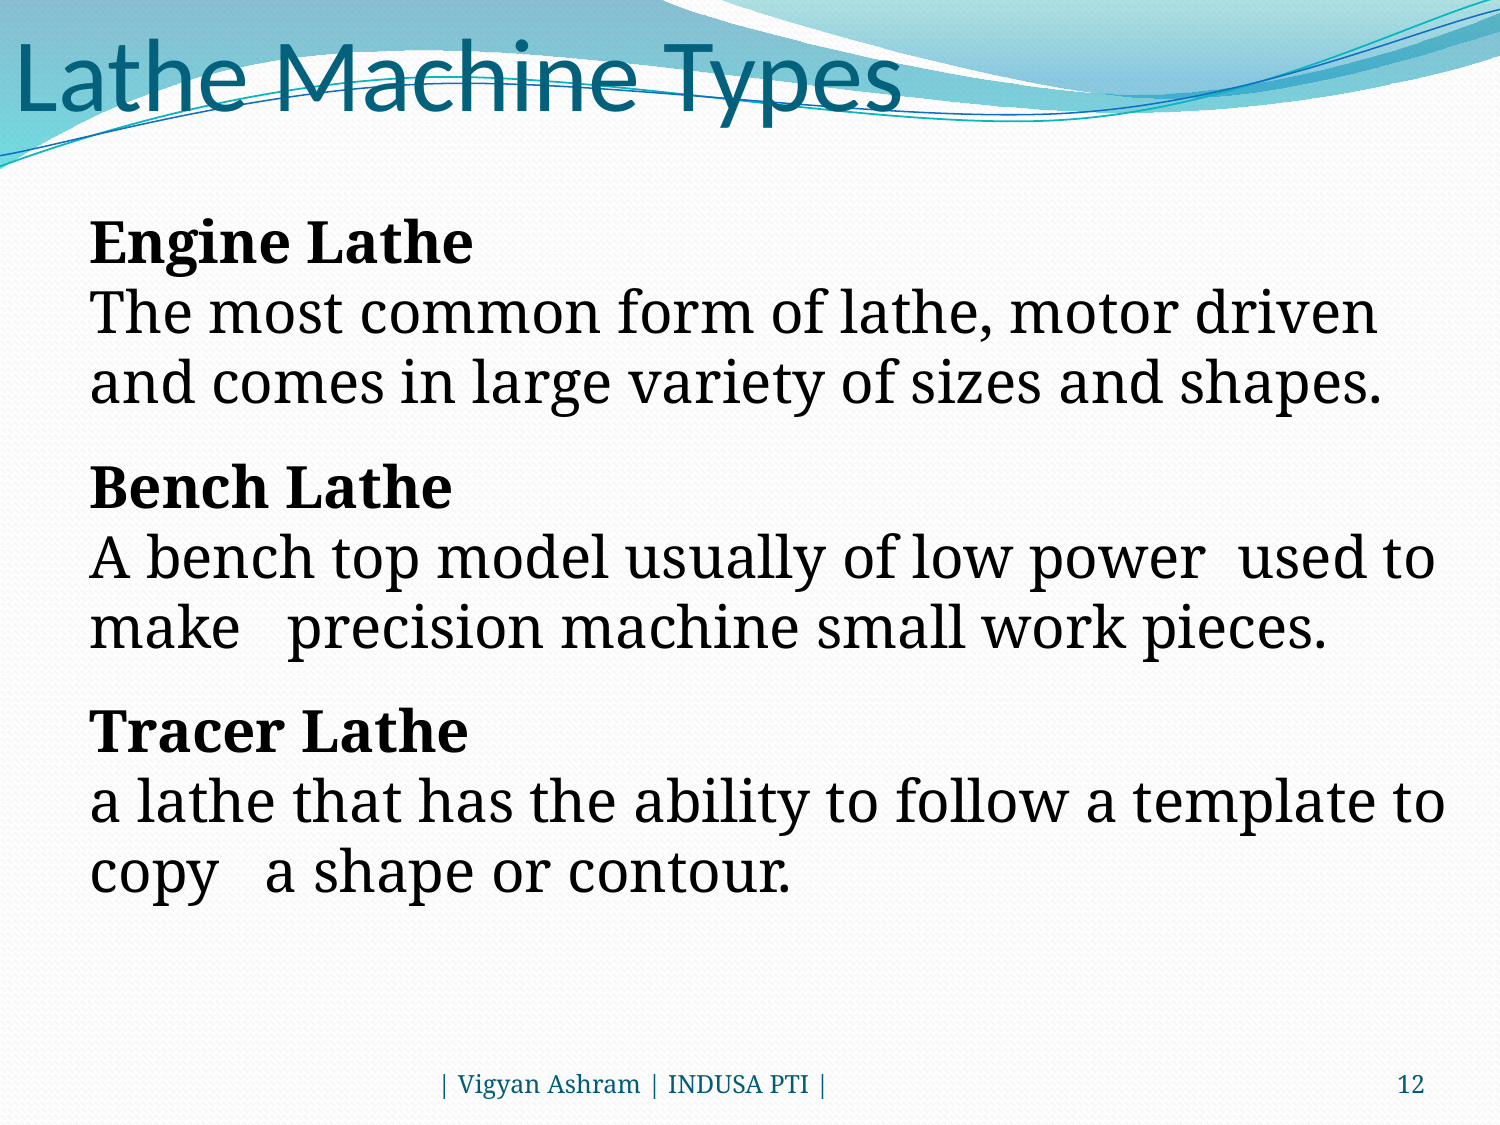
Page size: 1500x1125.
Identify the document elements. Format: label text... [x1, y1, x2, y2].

text_box Lathe Machine Types [0, 0, 1500, 188]
footer | Vigyan Ashram | INDUSA PTI | [437, 1042, 988, 1103]
slide_number 12 [1299, 1042, 1425, 1103]
text_box Engine Lathe The most common form of lathe, motor driven and comes in large variety of sizes and shapes. Bench Lathe A bench top model usually of low power used to make precision machine small work pieces. Tracer Lathe a lathe that has the ability to follow a template to copy a shape or contour. [0, 188, 1500, 912]
